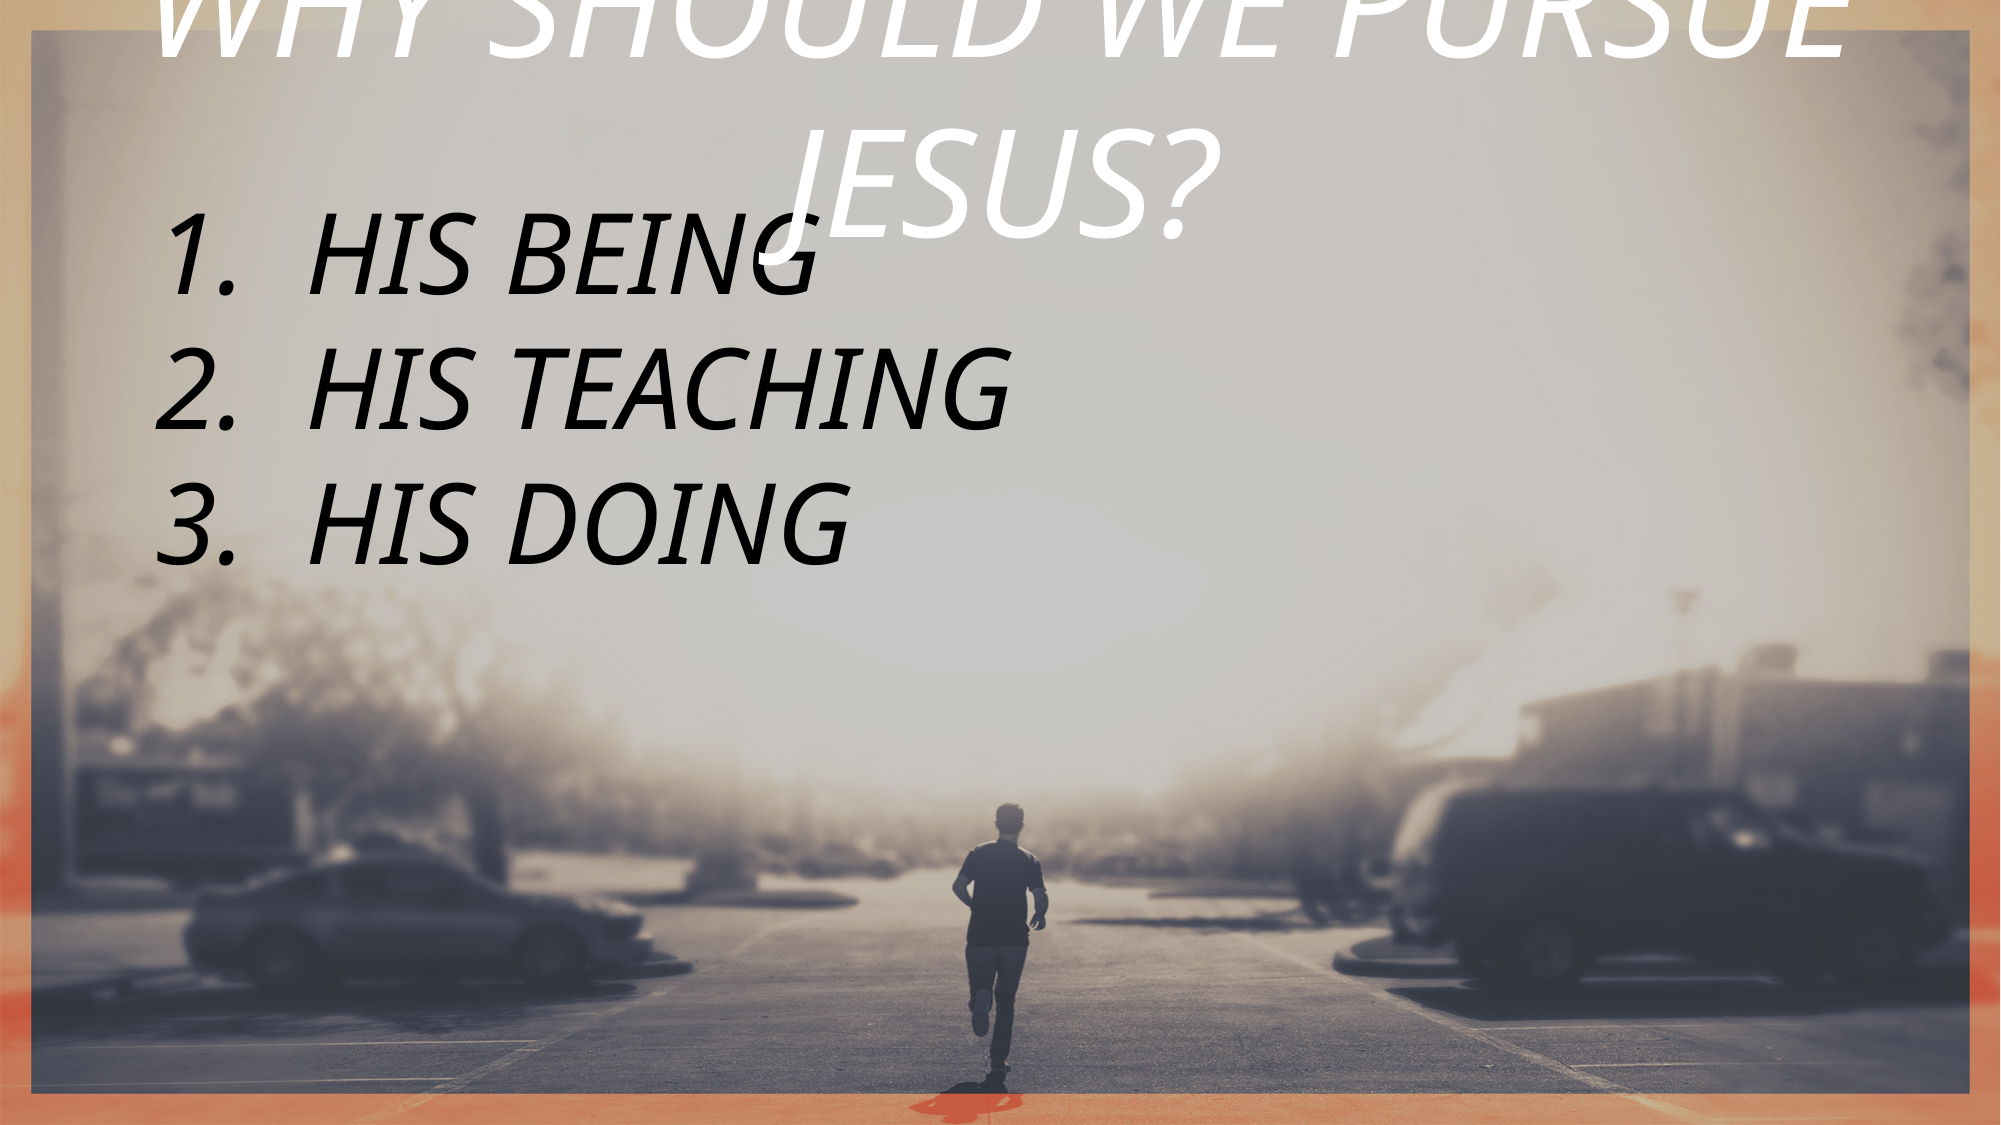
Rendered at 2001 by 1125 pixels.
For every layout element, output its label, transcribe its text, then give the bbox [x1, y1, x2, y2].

text_box WHY SHOULD WE PURSUE JESUS? [0, 0, 2000, 175]
picture [0, 0, 2001, 1125]
text_box HIS BEING HIS TEACHING HIS DOING [140, 175, 2000, 738]
